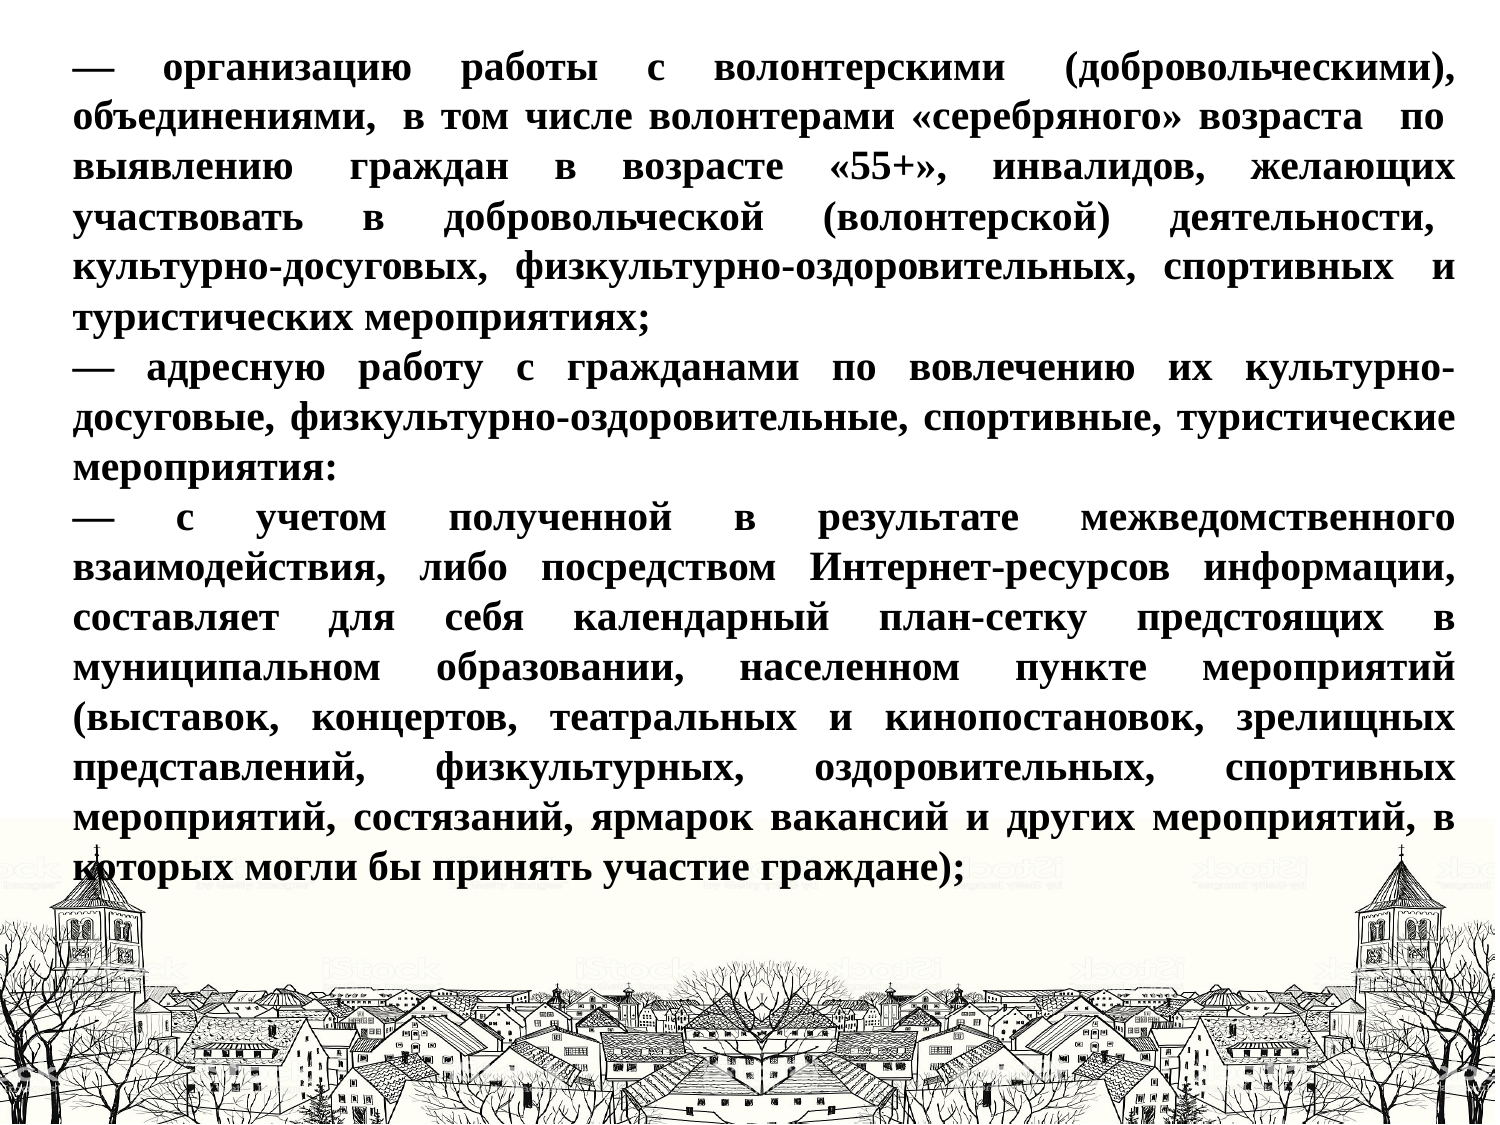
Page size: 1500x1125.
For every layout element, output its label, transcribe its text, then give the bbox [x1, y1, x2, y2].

picture [0, 817, 1495, 1124]
text_box — организацию работы с волонтерскими (добровольческими), объединениями, в том числе волонтерами «серебряного» возраста по выявлению граждан в возрасте «55+», инвалидов, желающих участвовать в добровольческой (волонтерской) деятельности, культурно-досуговых, физкультурно-оздоровительных, спортивных и туристических мероприятиях; — адресную работу с гражданами по вовлечению их культурно-досуговые, физкультурно-оздоровительные, спортивные, туристические мероприятия: — с учетом полученной в результате межведомственного взаимодействия, либо посредством Интернет-ресурсов информации, составляет для себя календарный план-сетку предстоящих в муниципальном образовании, населенном пункте мероприятий (выставок, концертов, театральных и кинопостановок, зрелищных представлений, физкультурных, оздоровительных, спортивных мероприятий, состязаний, ярмарок вакансий и других мероприятий, в которых могли бы принять участие граждане); [57, 30, 1471, 816]
